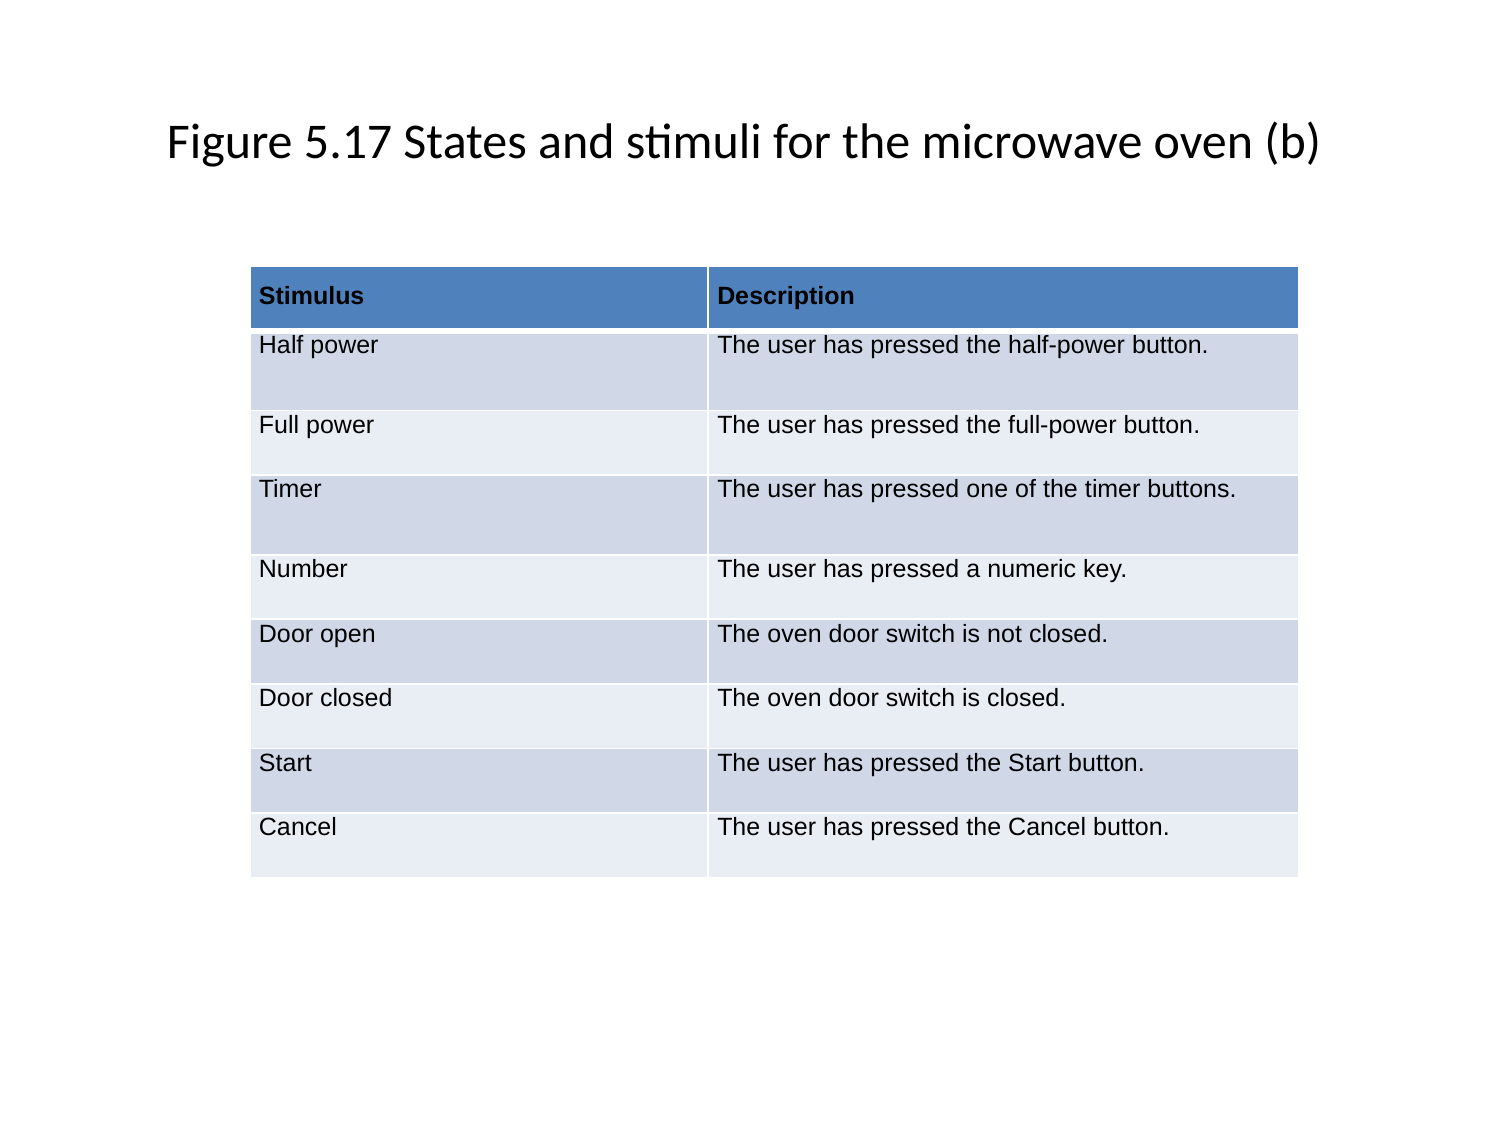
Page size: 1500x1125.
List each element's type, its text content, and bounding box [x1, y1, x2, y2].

table_cell Full power [251, 411, 707, 474]
table_header Stimulus [251, 267, 707, 328]
table_cell Door open [251, 620, 707, 683]
title Figure 5.17 States and stimuli for the microwave oven (b) [74, 44, 1426, 233]
table_cell Cancel [251, 814, 707, 877]
table_header Description [709, 267, 1298, 328]
table_cell The user has pressed the Start button. [709, 749, 1298, 812]
table_cell The user has pressed the full-power button. [709, 411, 1298, 474]
table_cell Start [251, 749, 707, 812]
table_cell The oven door switch is closed. [709, 685, 1298, 748]
table_cell Timer [251, 476, 707, 554]
table_cell The user has pressed a numeric key. [709, 556, 1298, 618]
table_cell Door closed [251, 685, 707, 748]
table_cell Half power [251, 334, 707, 410]
table_cell The user has pressed the Cancel button. [709, 814, 1298, 877]
table_cell The user has pressed the half-power button. [709, 334, 1298, 410]
table_cell The user has pressed one of the timer buttons. [709, 476, 1298, 554]
table_cell The oven door switch is not closed. [709, 620, 1298, 683]
table_cell Number [251, 556, 707, 618]
